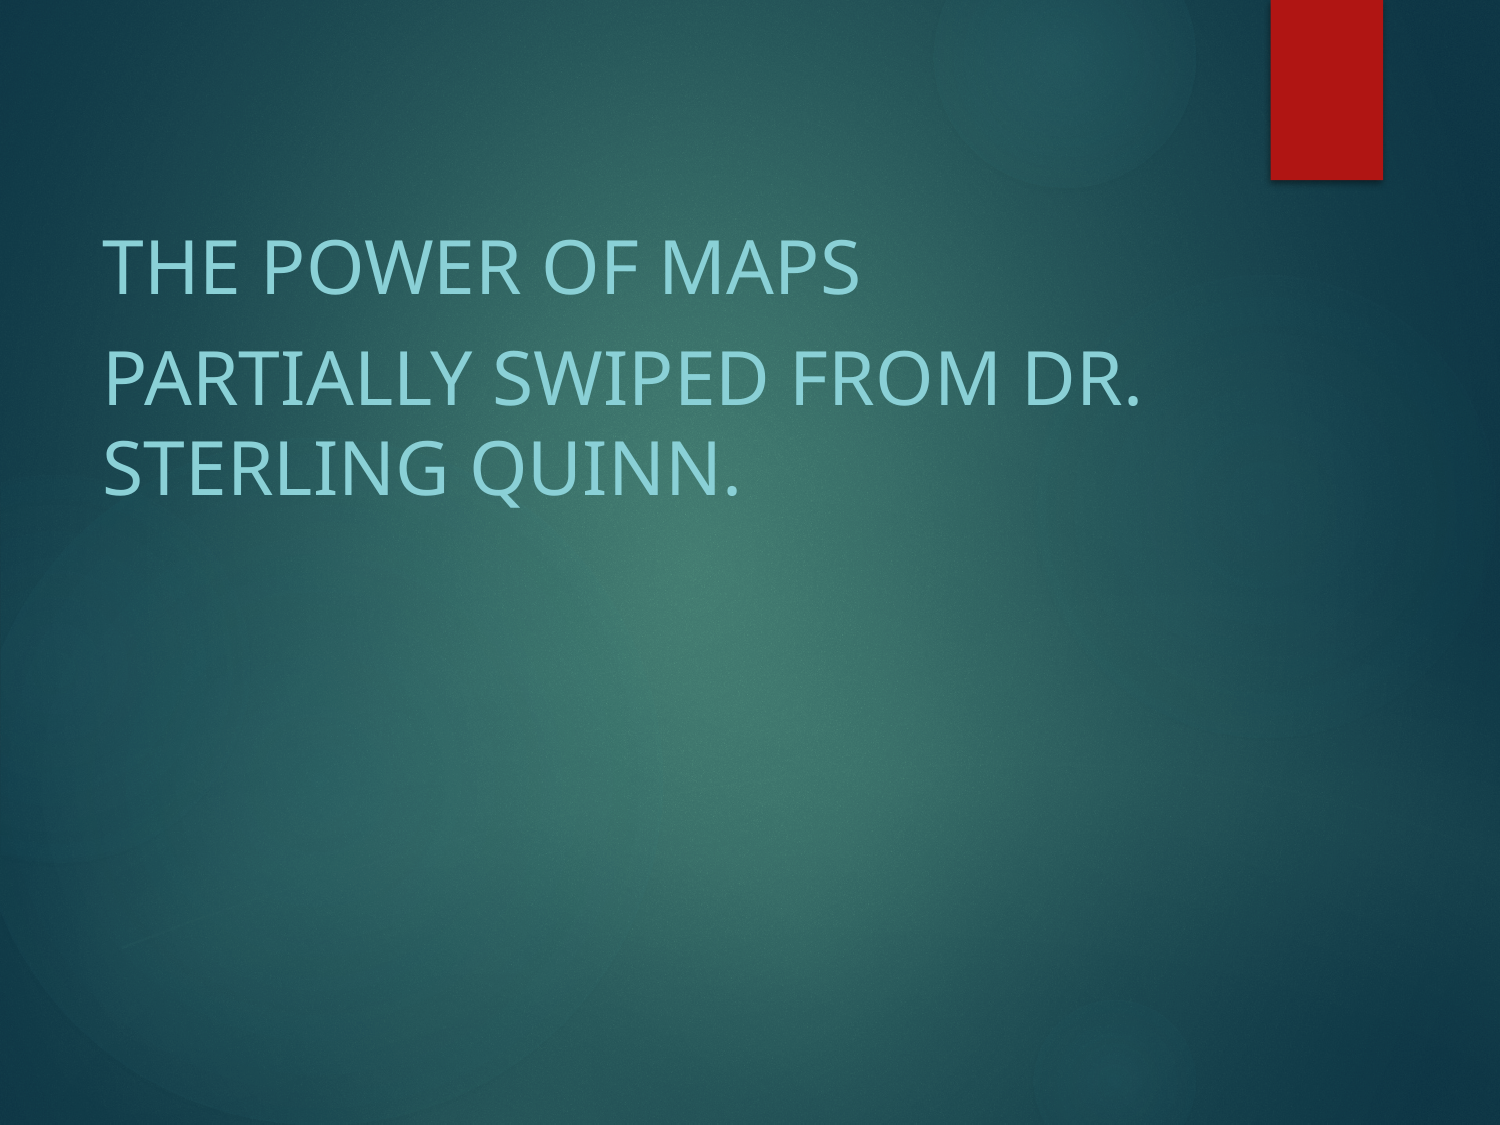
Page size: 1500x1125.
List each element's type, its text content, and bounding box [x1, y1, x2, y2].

subtitle The power of maps Partially swiped from Dr. Sterling Quinn. [87, 212, 1425, 713]
